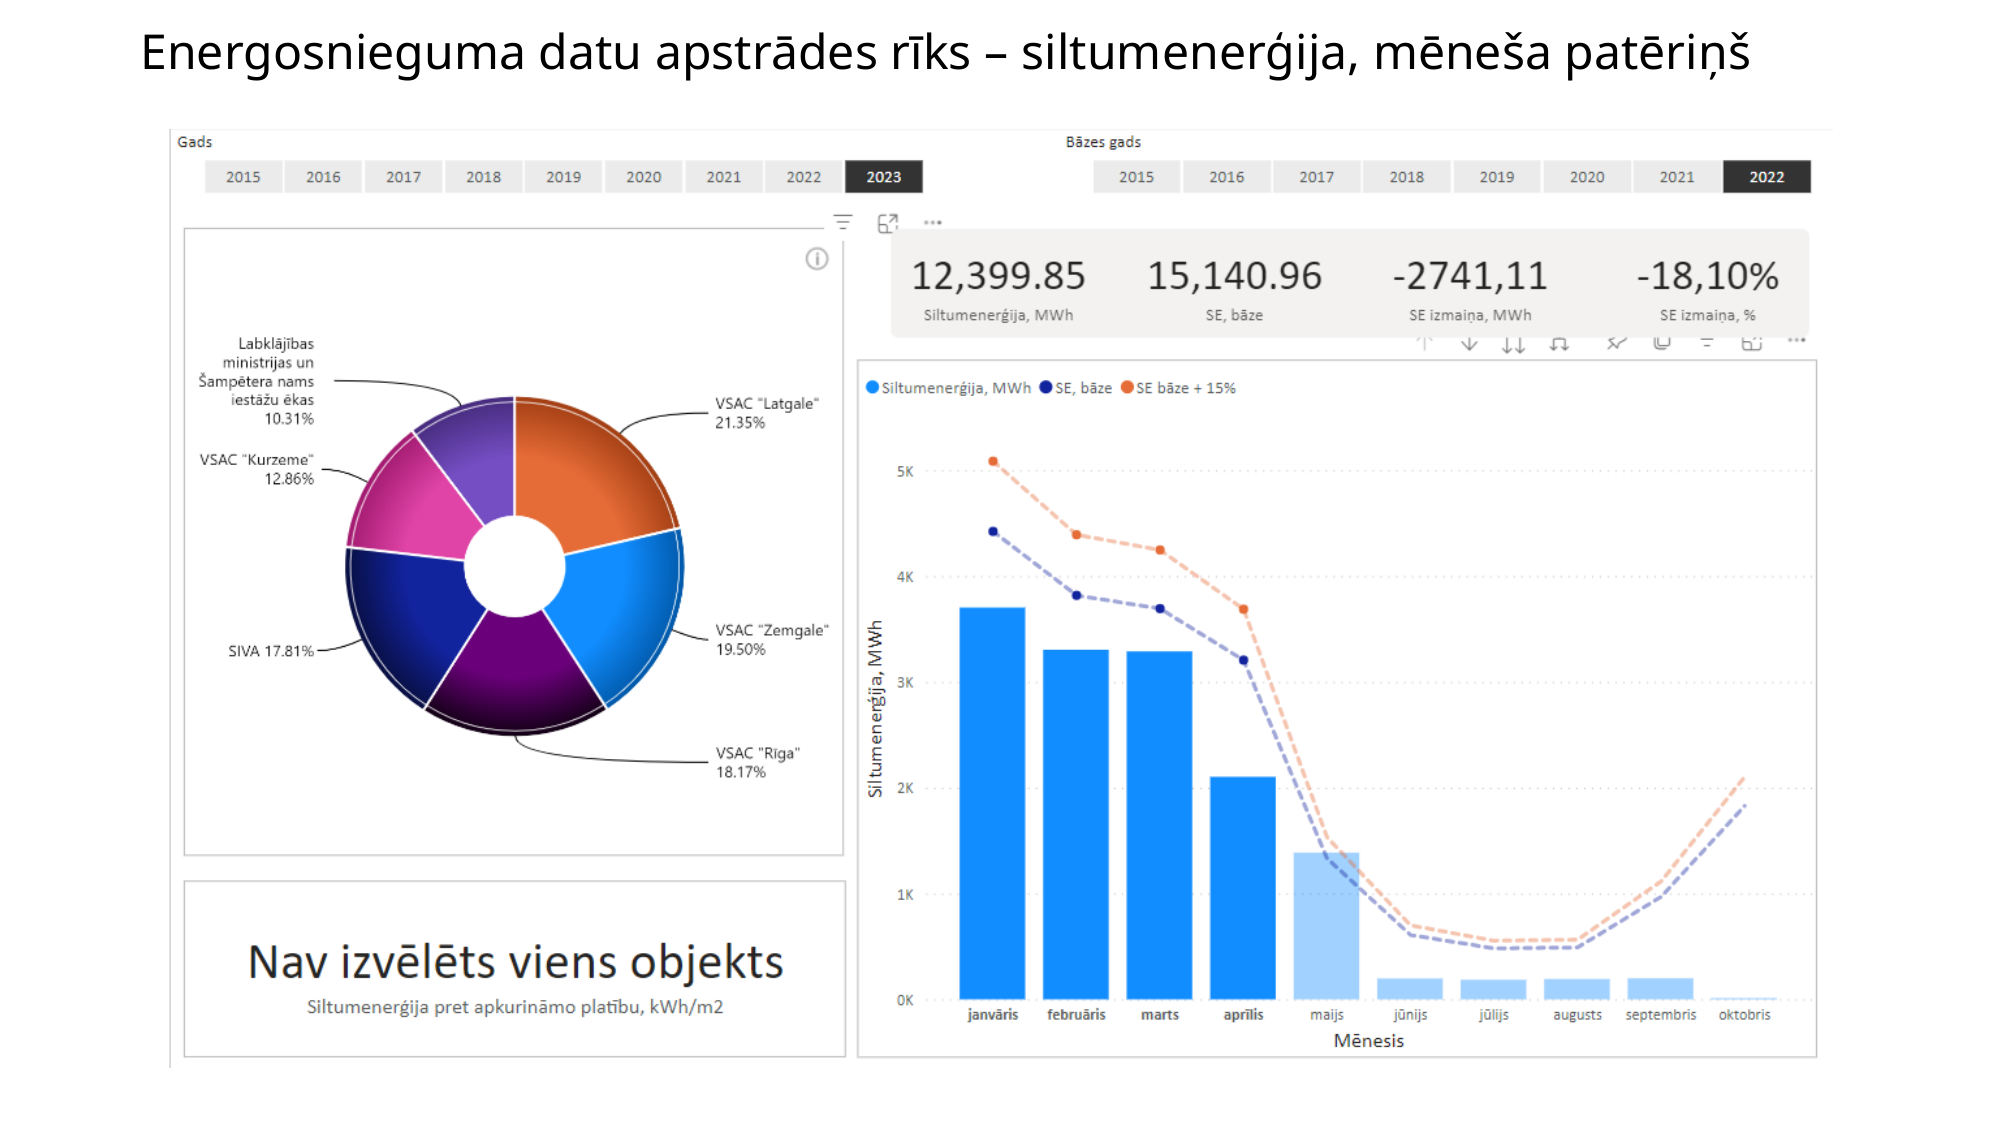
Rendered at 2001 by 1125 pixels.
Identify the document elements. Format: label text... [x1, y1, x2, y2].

title Energosnieguma datu apstrādes rīks – siltumenerģija, mēneša patēriņš [125, 0, 1851, 109]
picture [167, 129, 1833, 1068]
